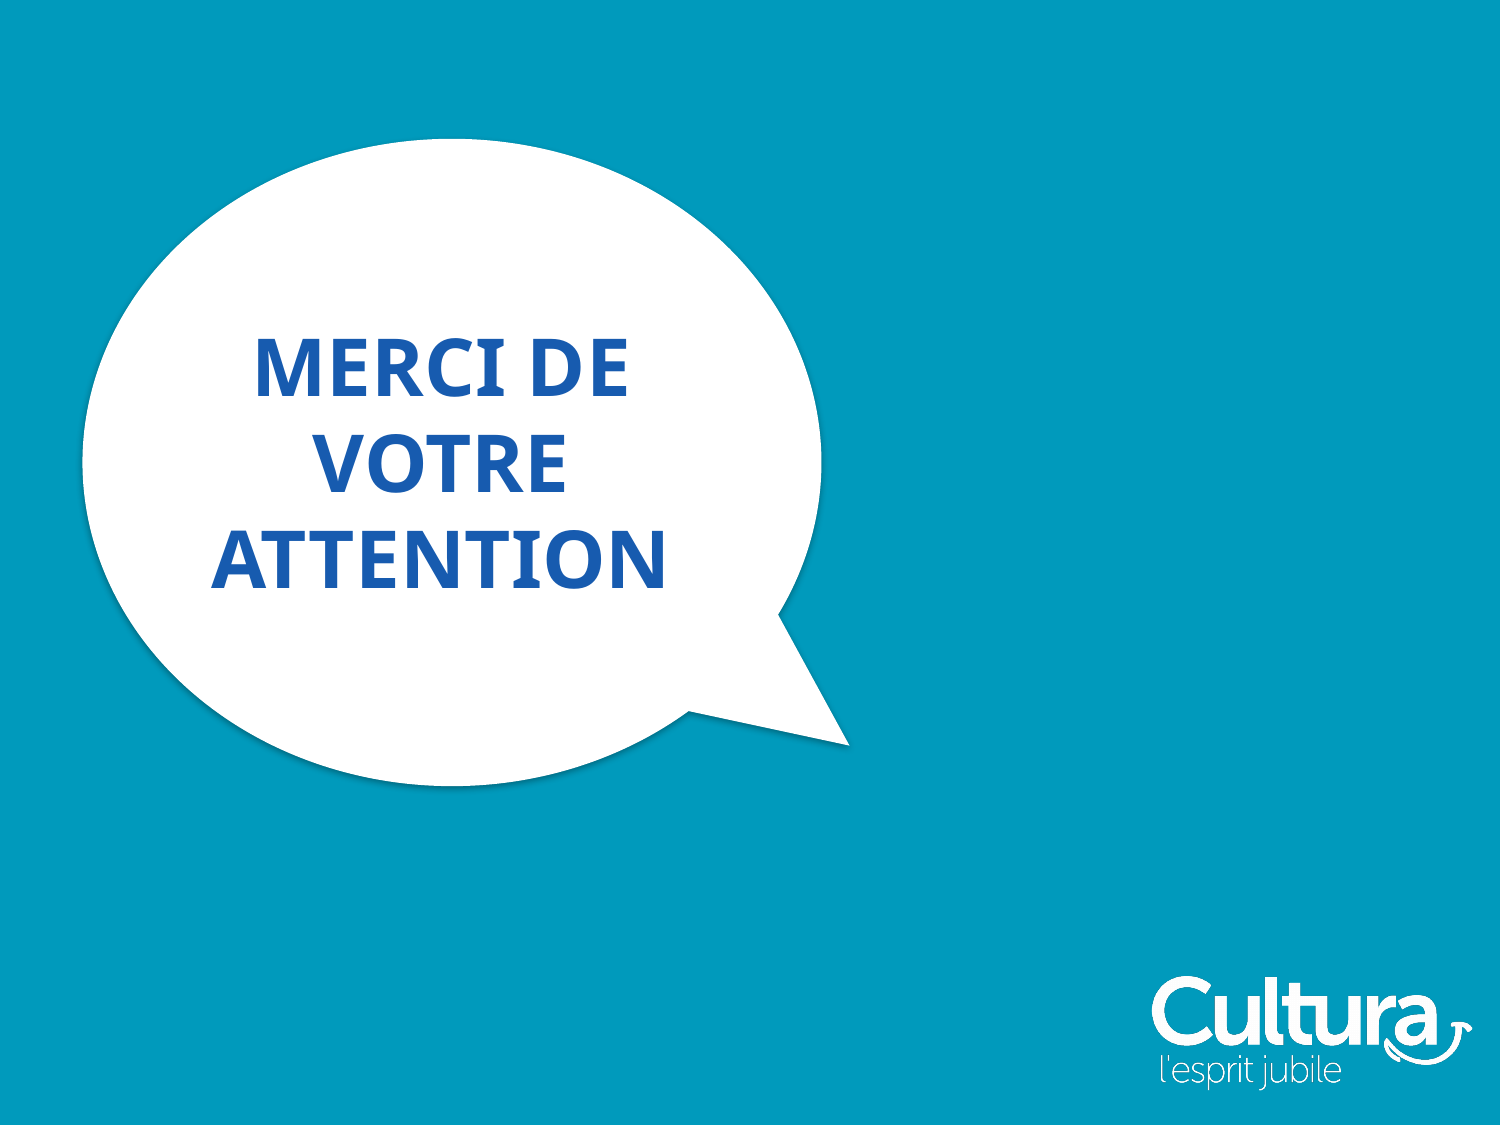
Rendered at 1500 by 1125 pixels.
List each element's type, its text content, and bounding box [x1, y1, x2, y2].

title MERCI DE VOTRE ATTENTION [151, 310, 731, 613]
picture [1144, 973, 1480, 1093]
